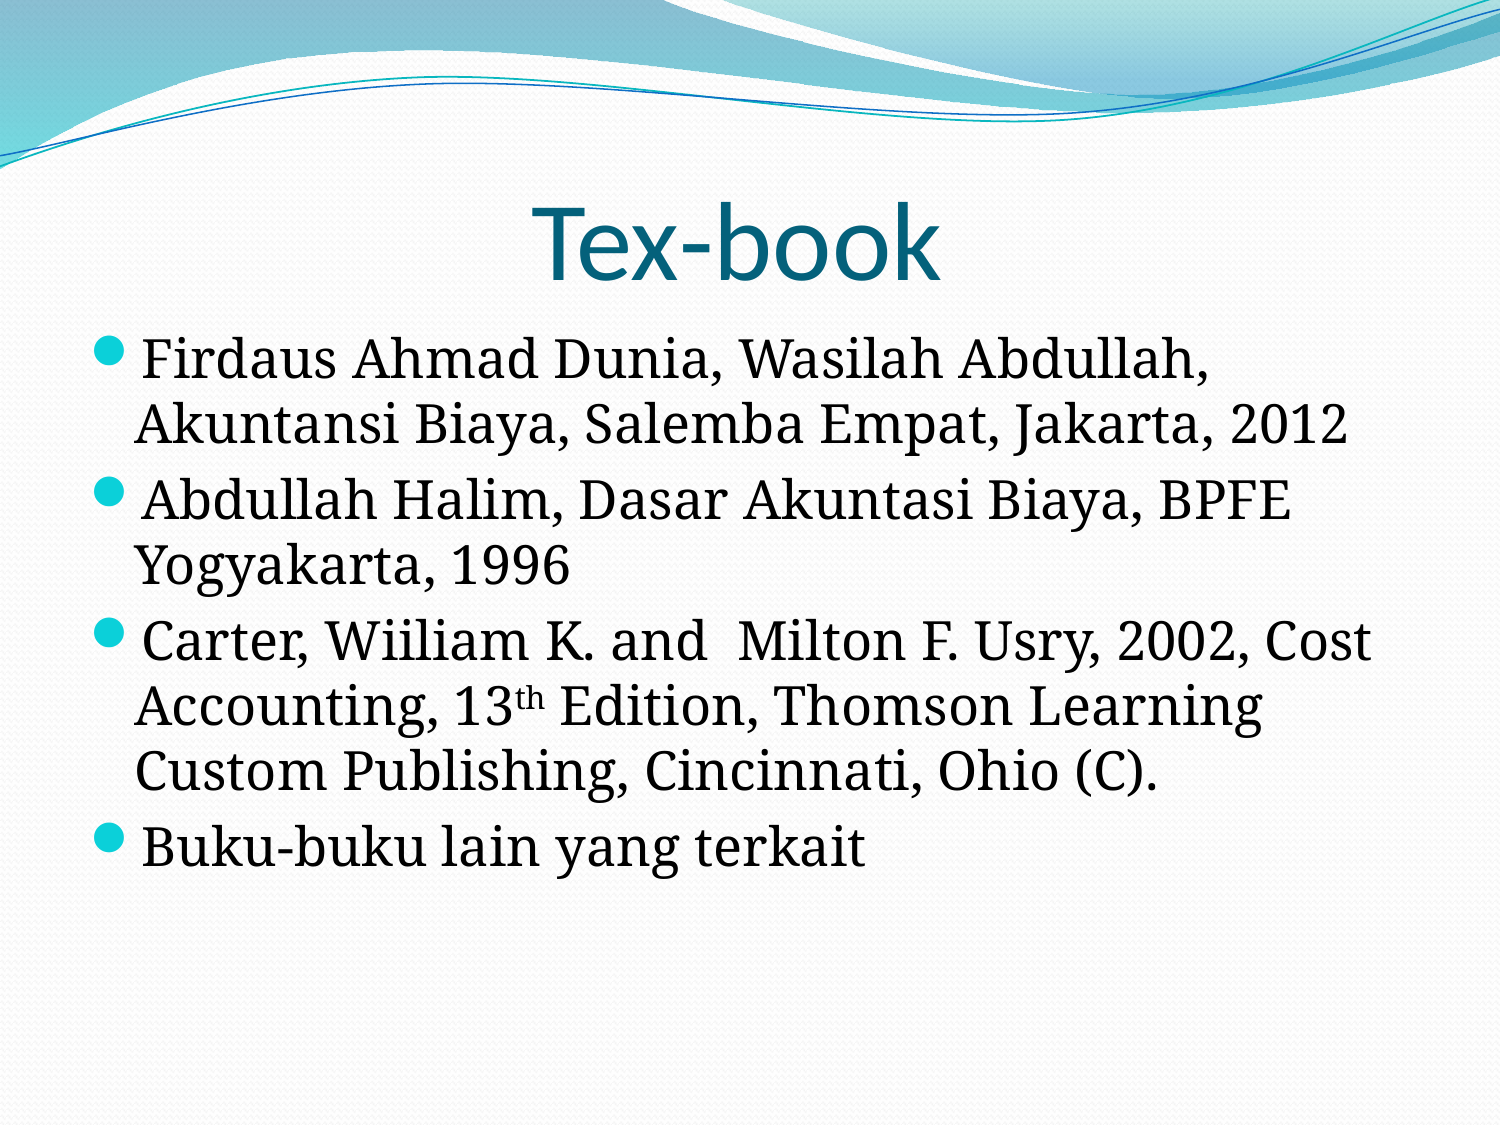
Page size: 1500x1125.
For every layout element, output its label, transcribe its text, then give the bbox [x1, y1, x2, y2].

title Tex-book [75, 115, 1425, 303]
list Firdaus Ahmad Dunia, Wasilah Abdullah, Akuntansi Biaya, Salemba Empat, Jakarta, 2012 Abdullah Halim, Dasar Akuntasi Biaya, BPFE Yogyakarta, 1996 Carter, Wiiliam K. and Milton F. Usry, 2002, Cost Accounting, 13th Edition, Thomson Learning Custom Publishing, Cincinnati, Ohio (C). Buku-buku lain yang terkait [75, 317, 1425, 1038]
